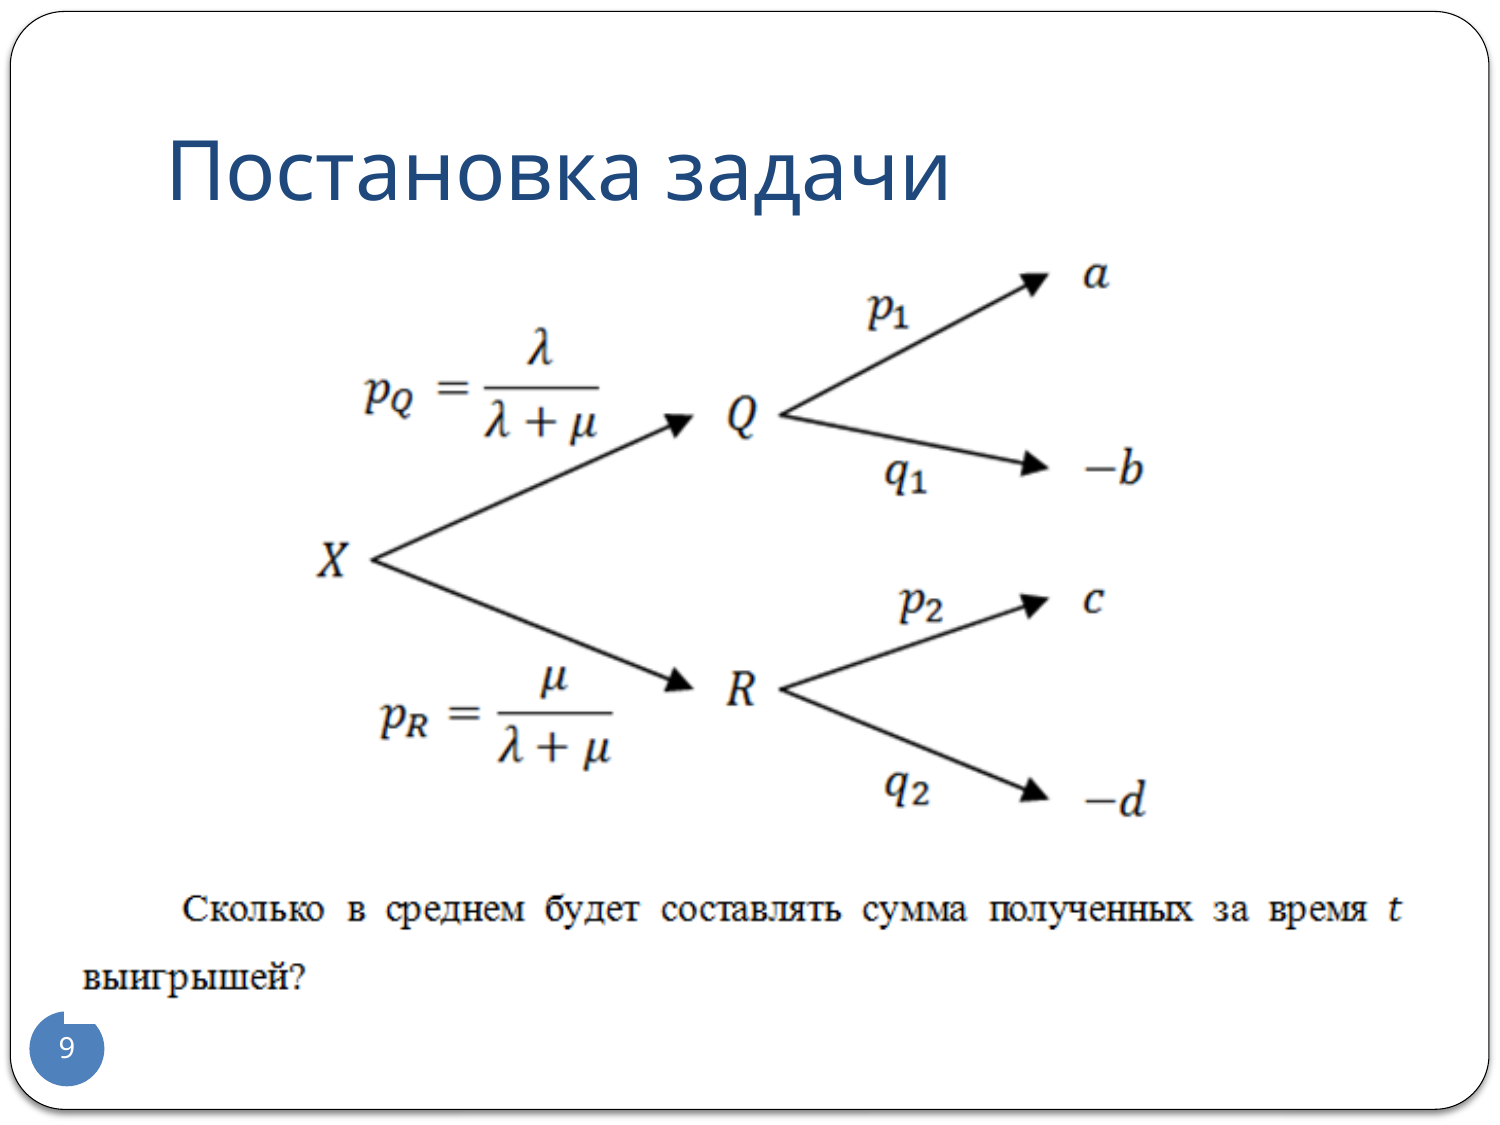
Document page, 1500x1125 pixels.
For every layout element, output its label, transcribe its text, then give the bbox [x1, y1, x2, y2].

picture [64, 881, 1430, 1024]
picture [277, 231, 1196, 847]
slide_number 9 [29, 1012, 105, 1087]
title Постановка задачи [149, 44, 1426, 233]
